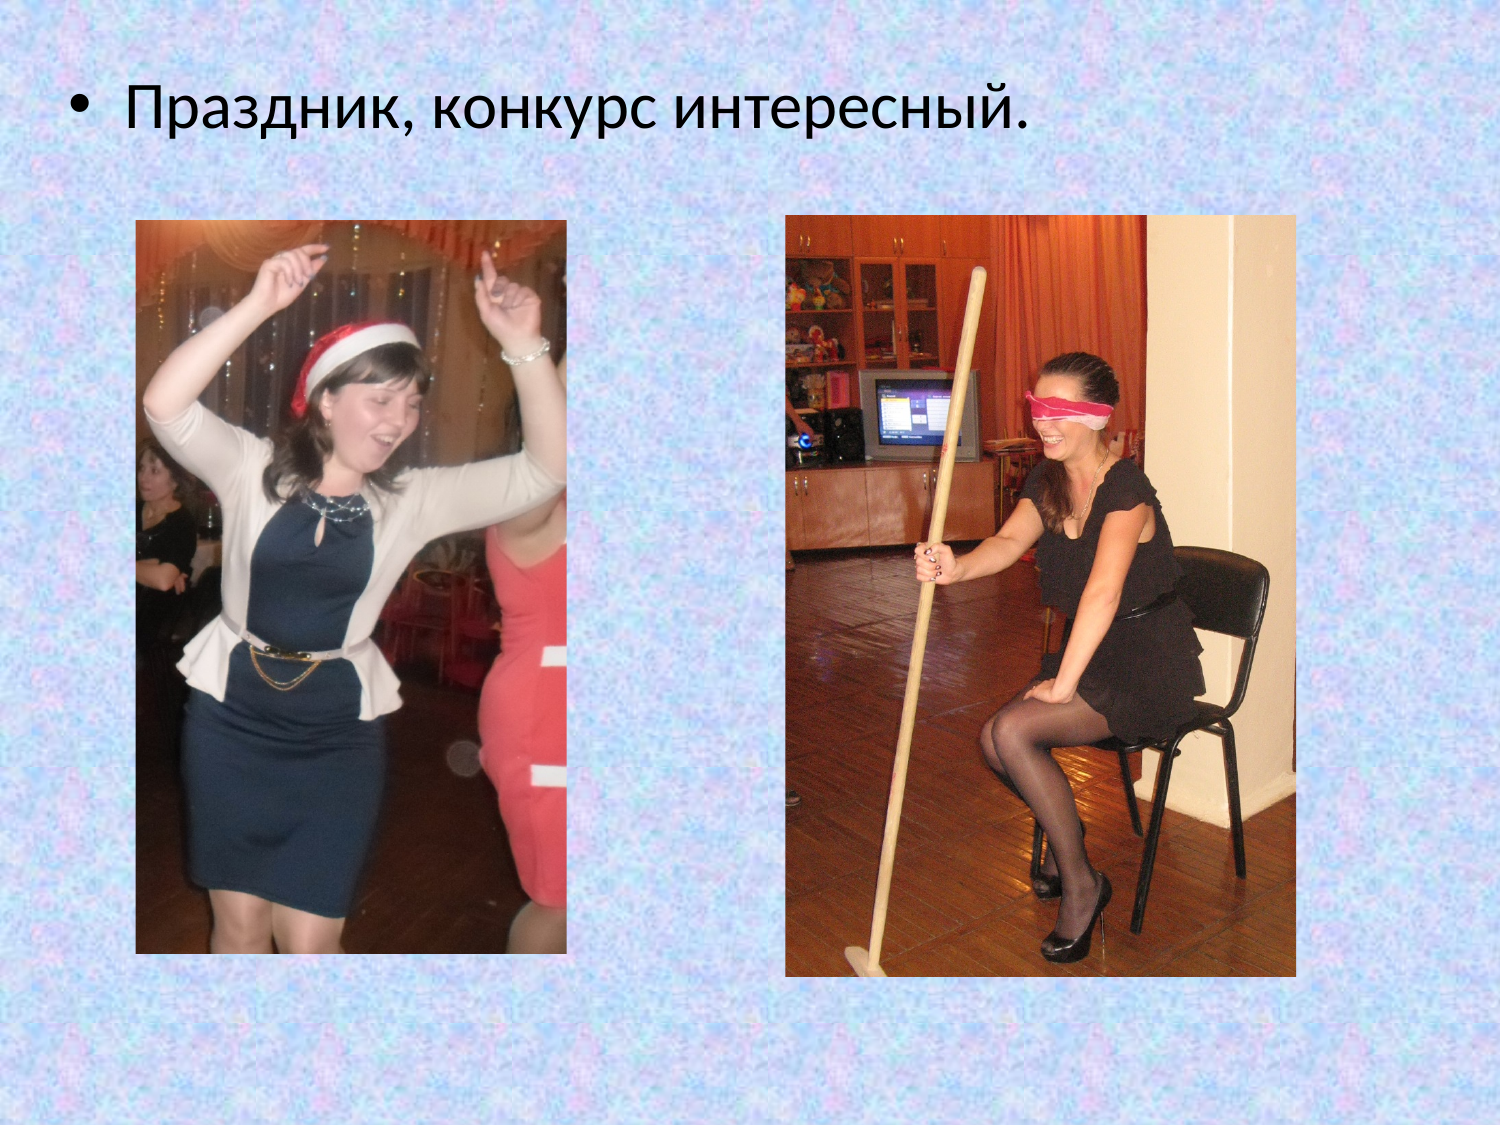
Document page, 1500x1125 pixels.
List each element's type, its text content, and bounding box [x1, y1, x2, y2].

list Праздник, конкурс интересный. [52, 54, 1279, 855]
picture [0, 0, 1500, 1125]
